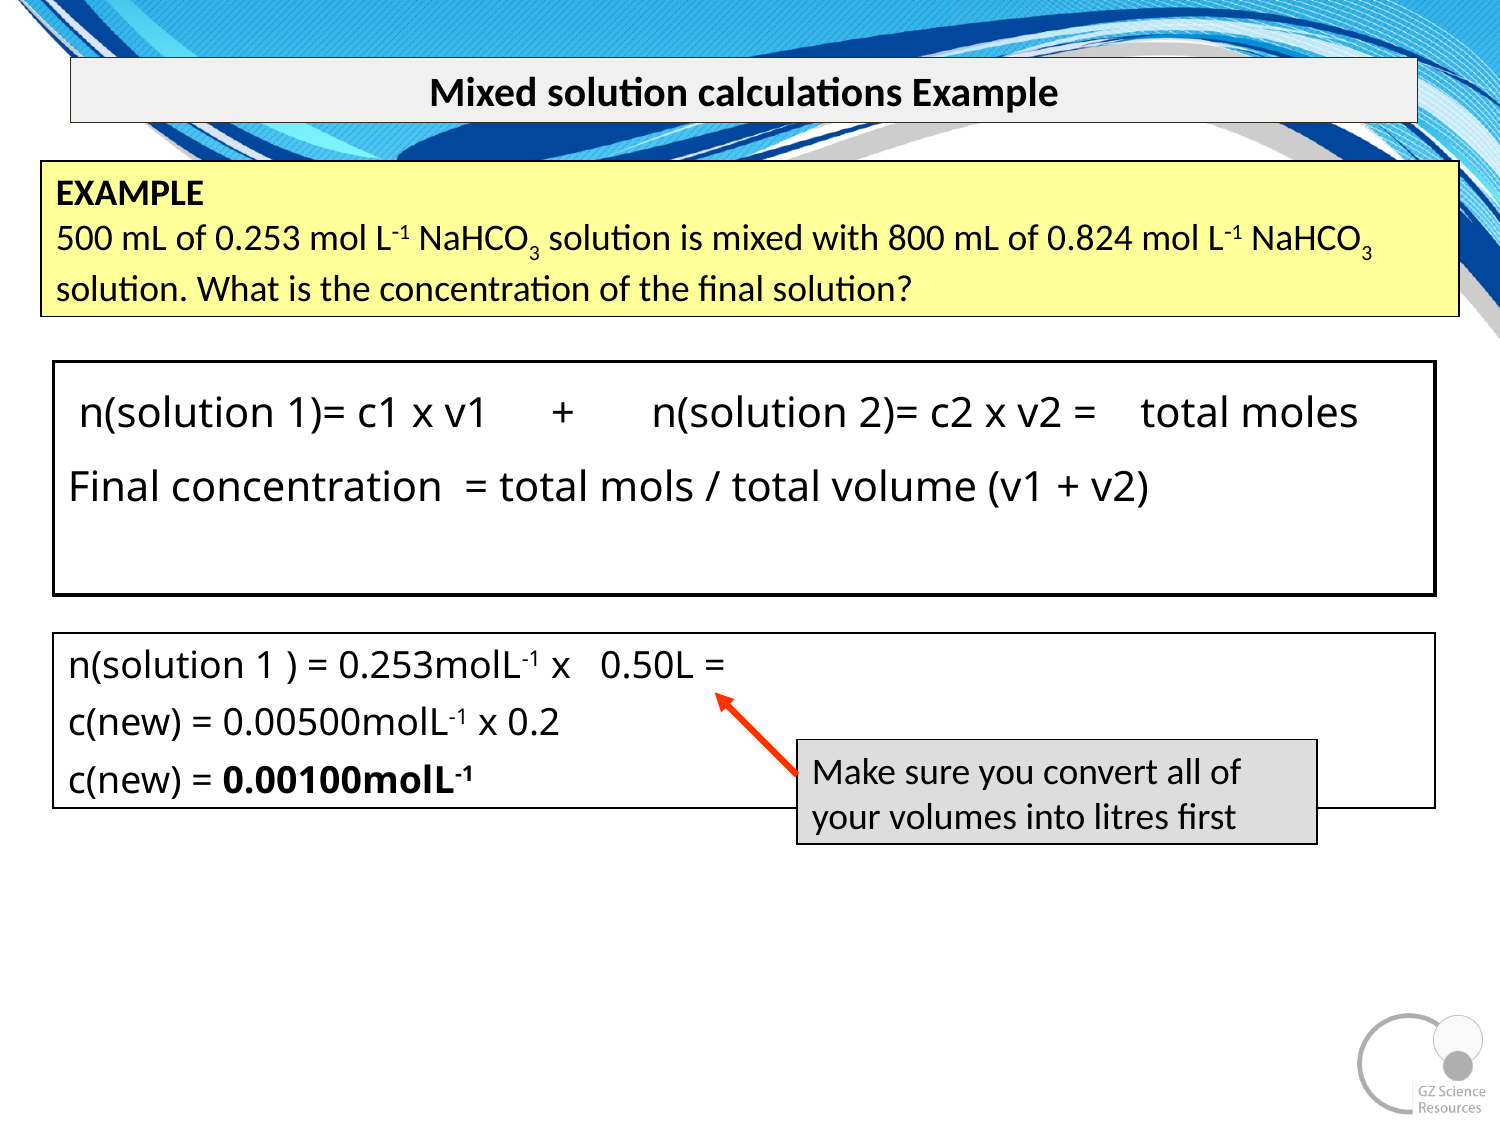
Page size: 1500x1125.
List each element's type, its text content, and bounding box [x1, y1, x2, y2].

text_box n(solution 1)= c1 x v1 + n(solution 2)= c2 x v2 = total moles Final concentration = total mols / total volume (v1 + v2) [53, 361, 1436, 595]
picture [0, 0, 1500, 351]
picture [1357, 1013, 1490, 1125]
text_box Make sure you convert all of your volumes into litres first [797, 739, 1317, 845]
text_box [714, 692, 798, 776]
text_box n(solution 1 ) = 0.253molL-1 x 0.50L = c(new) = 0.00500molL-1 x 0.2 c(new) = 0.00100molL-1 [53, 633, 1436, 808]
